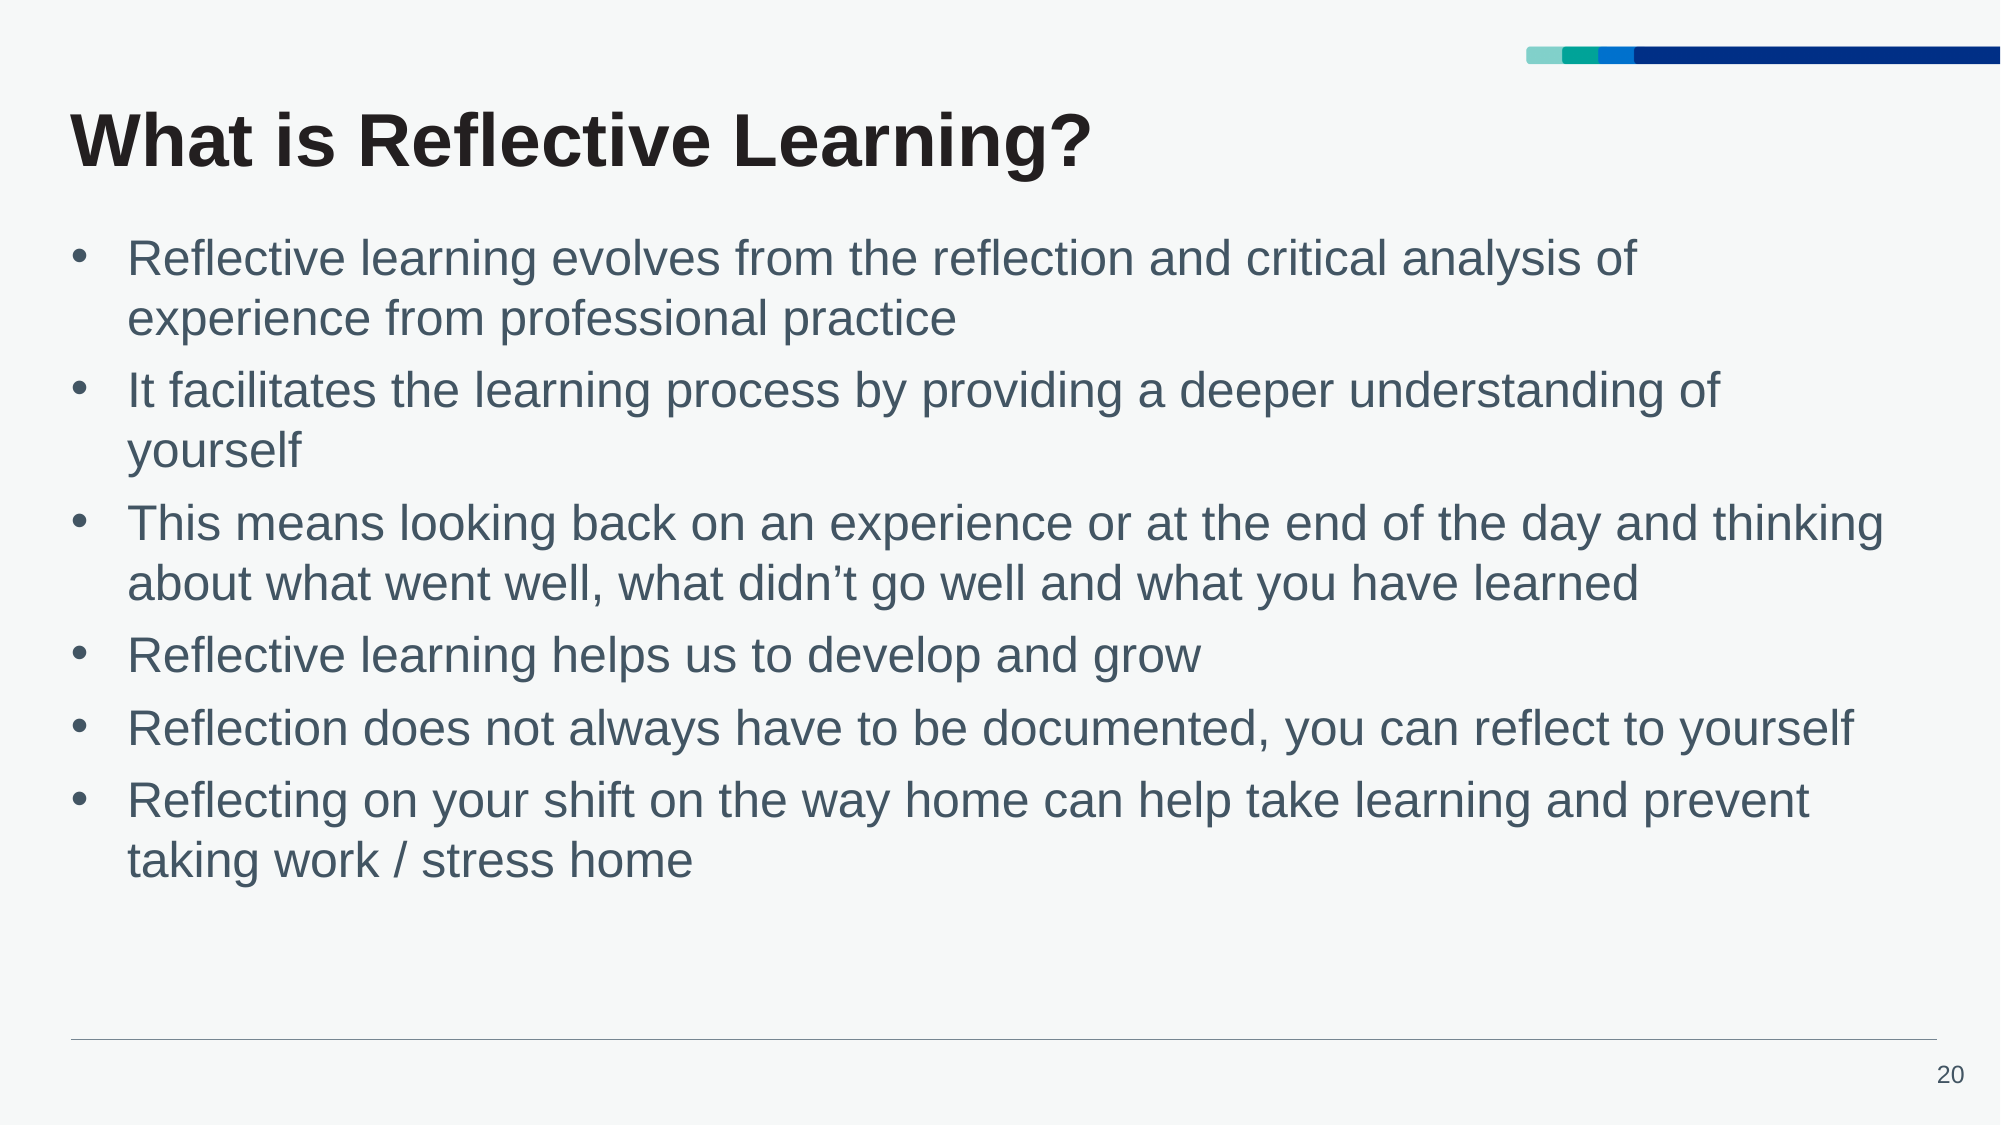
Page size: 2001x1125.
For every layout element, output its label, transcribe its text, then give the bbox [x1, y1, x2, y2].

picture [1513, 41, 2001, 71]
list Reflective learning evolves from the reflection and critical analysis of experience from professional practice It facilitates the learning process by providing a deeper understanding of yourself This means looking back on an experience or at the end of the day and thinking about what went well, what didn’t go well and what you have learned Reflective learning helps us to develop and grow Reflection does not always have to be documented, you can reflect to yourself Reflecting on your shift on the way home can help take learning and prevent taking work / stress home [70, 225, 1890, 1023]
title What is Reflective Learning? [70, 70, 1942, 213]
